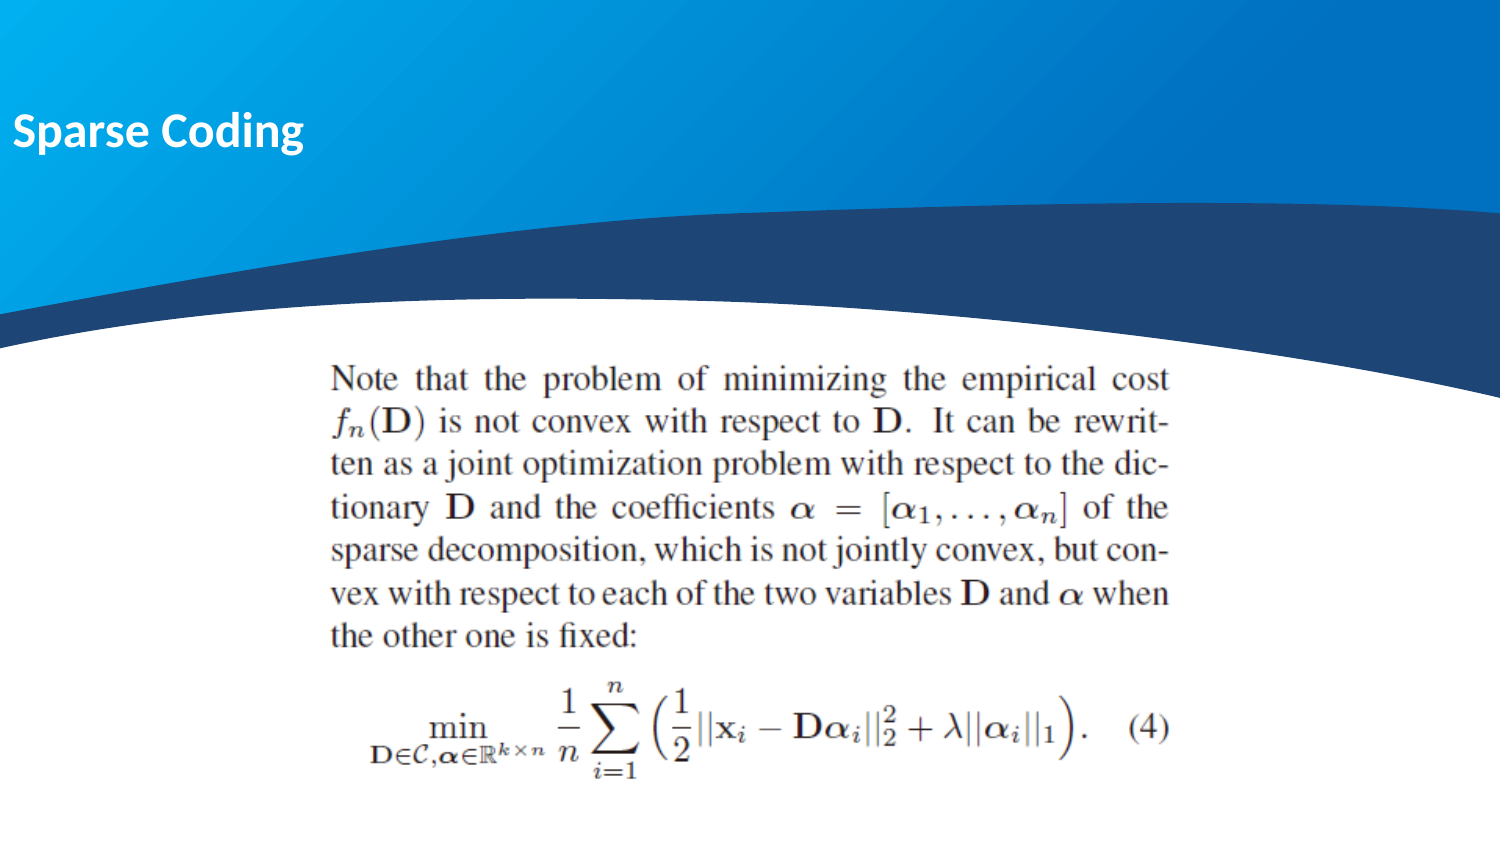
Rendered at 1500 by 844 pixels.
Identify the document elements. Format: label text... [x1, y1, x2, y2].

picture [325, 356, 1175, 791]
text_box [0, 200, 1500, 400]
text_box Sparse Coding [0, 0, 1402, 165]
text_box [0, 0, 1500, 311]
